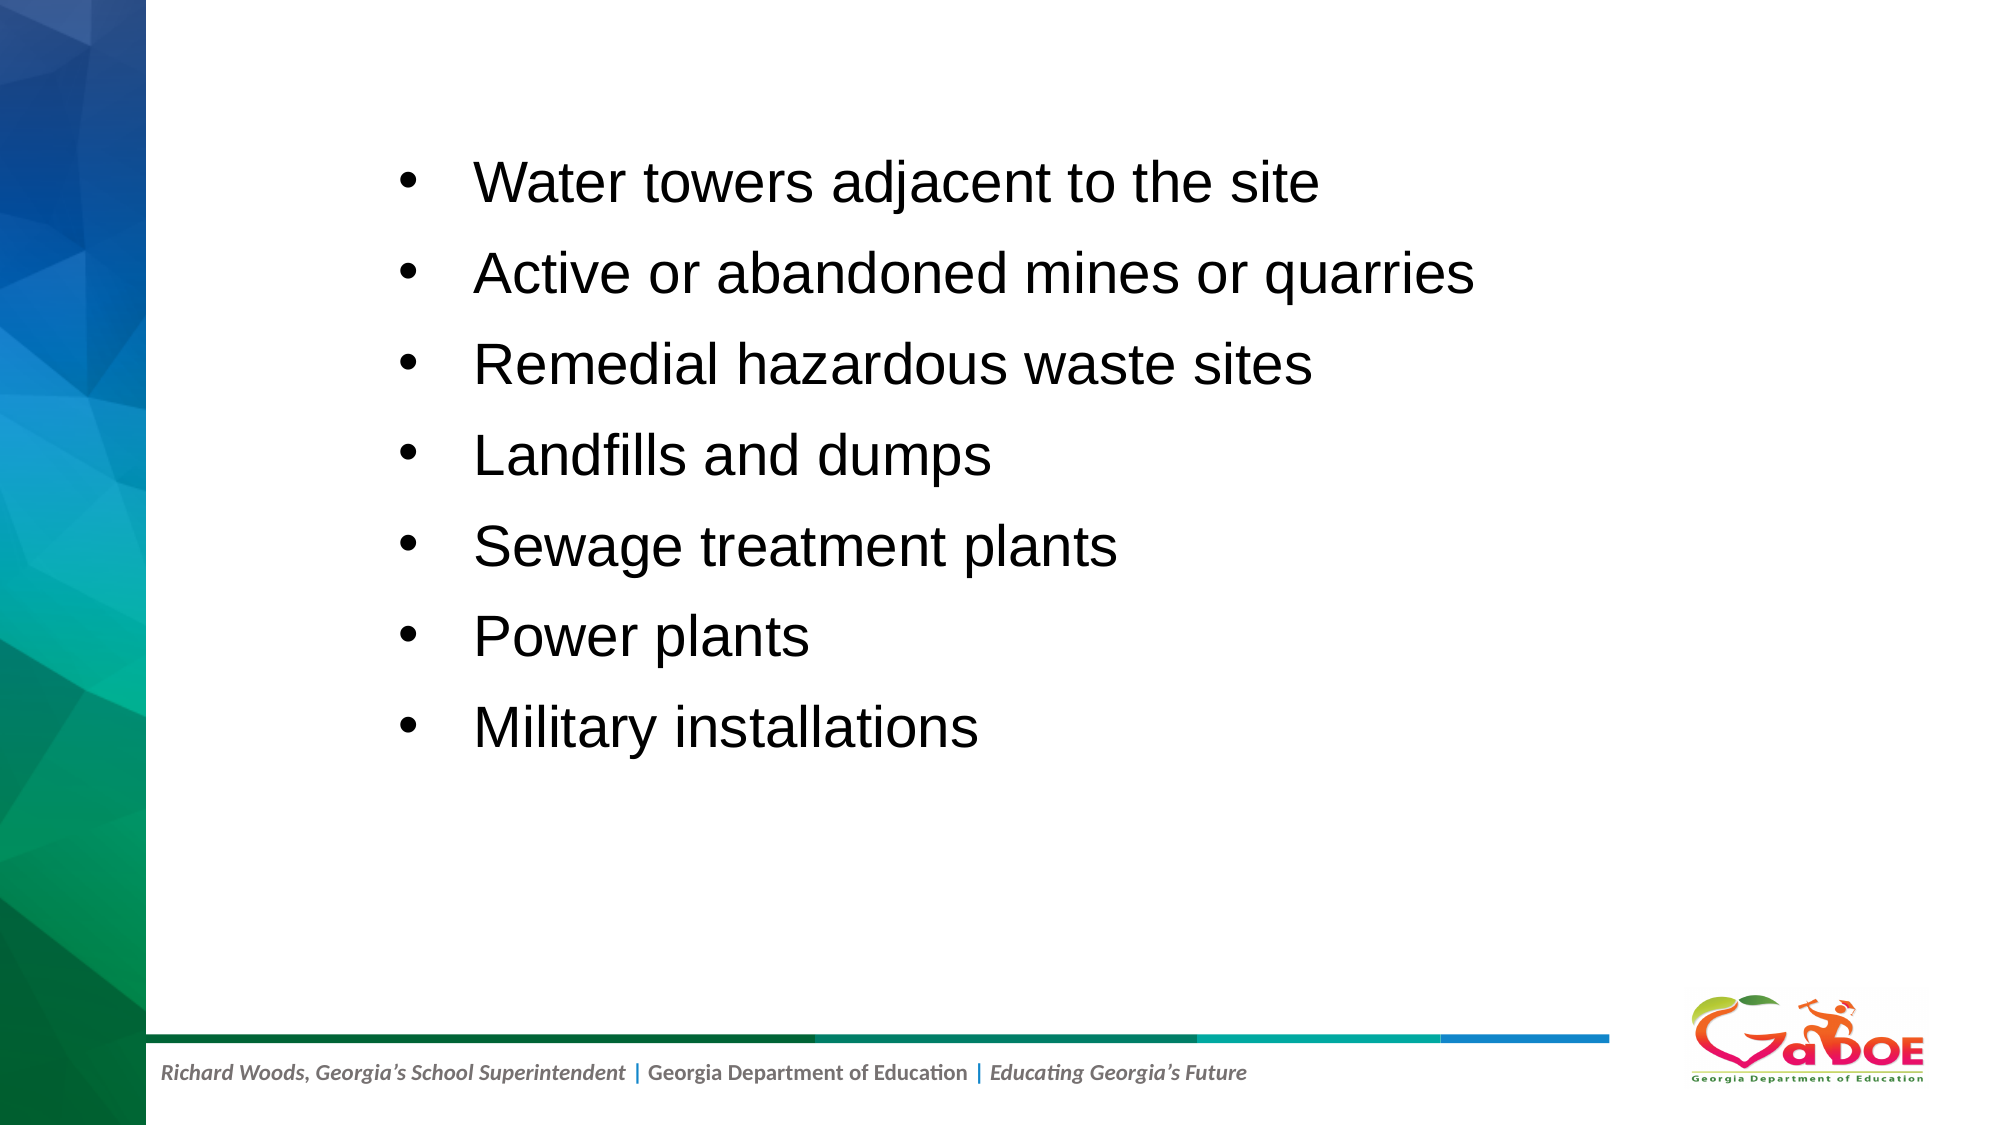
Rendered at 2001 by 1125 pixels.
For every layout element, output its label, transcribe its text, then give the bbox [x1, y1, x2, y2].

picture [1684, 987, 1929, 1089]
list Water towers adjacent to the site Active or abandoned mines or quarries Remedial hazardous waste sites Landfills and dumps Sewage treatment plants Power plants Military installations [383, 136, 1678, 826]
picture [0, 0, 146, 1125]
